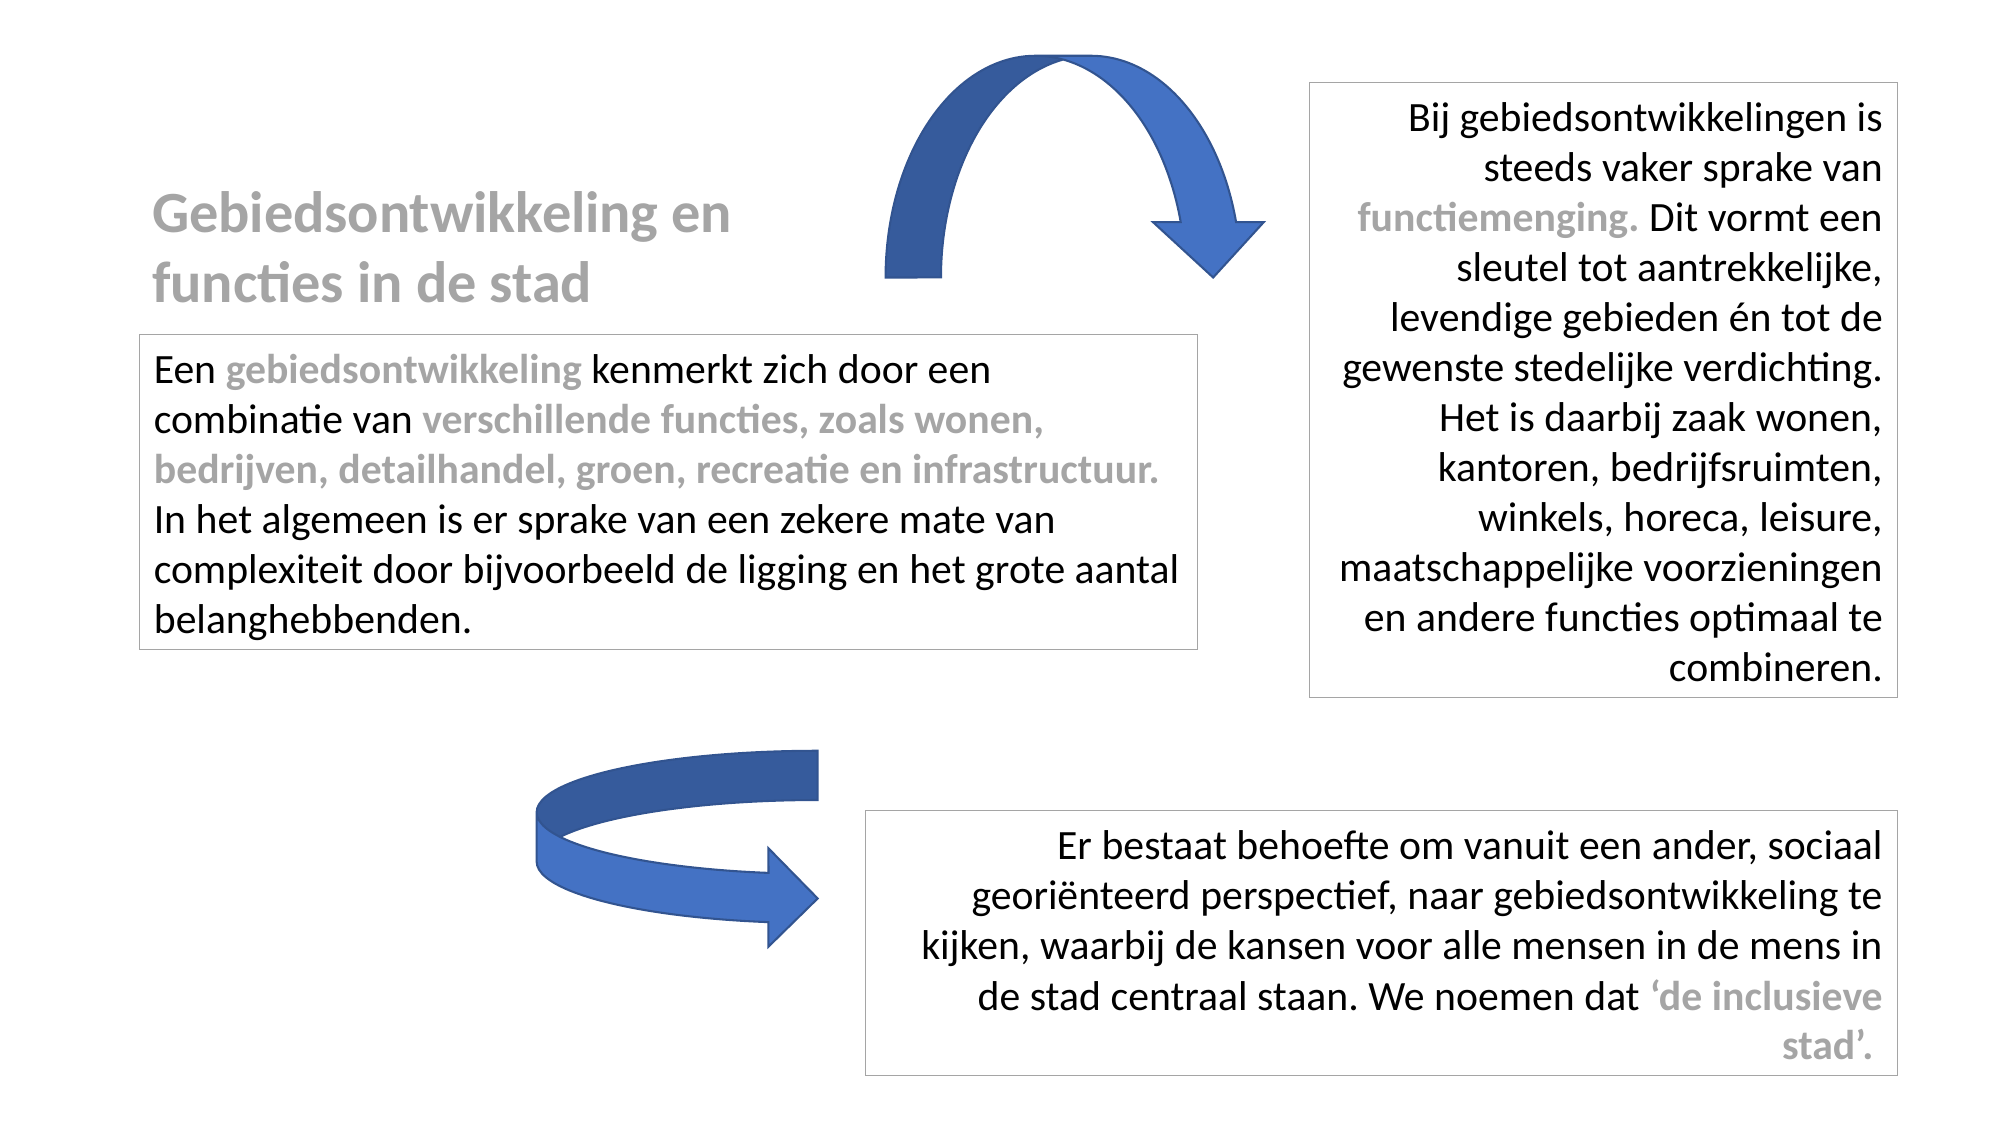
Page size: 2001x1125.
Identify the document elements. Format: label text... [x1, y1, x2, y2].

text_box [884, 54, 1267, 279]
text_box [535, 749, 820, 950]
text_box Bij gebiedsontwikkelingen is steeds vaker sprake van functiemenging. Dit vormt een sleutel tot aantrekkelijke, levendige gebieden én tot de gewenste stedelijke verdichting. Het is daarbij zaak wonen, kantoren, bedrijfsruimten, winkels, horeca, leisure, maatschappelijke voorzieningen en andere functies optimaal te combineren. [1309, 82, 1898, 698]
text_box Gebiedsontwikkeling en functies in de stad [137, 166, 936, 322]
text_box Een gebiedsontwikkeling kenmerkt zich door een combinatie van verschillende functies, zoals wonen, bedrijven, detailhandel, groen, recreatie en infrastructuur. In het algemeen is er sprake van een zekere mate van complexiteit door bijvoorbeeld de ligging en het grote aantal belanghebbenden. [139, 334, 1198, 650]
text_box Er bestaat behoefte om vanuit een ander, sociaal georiënteerd perspectief, naar gebiedsontwikkeling te kijken, waarbij de kansen voor alle mensen in de mens in de stad centraal staan. We noemen dat ‘de inclusieve stad’. [865, 810, 1898, 1076]
